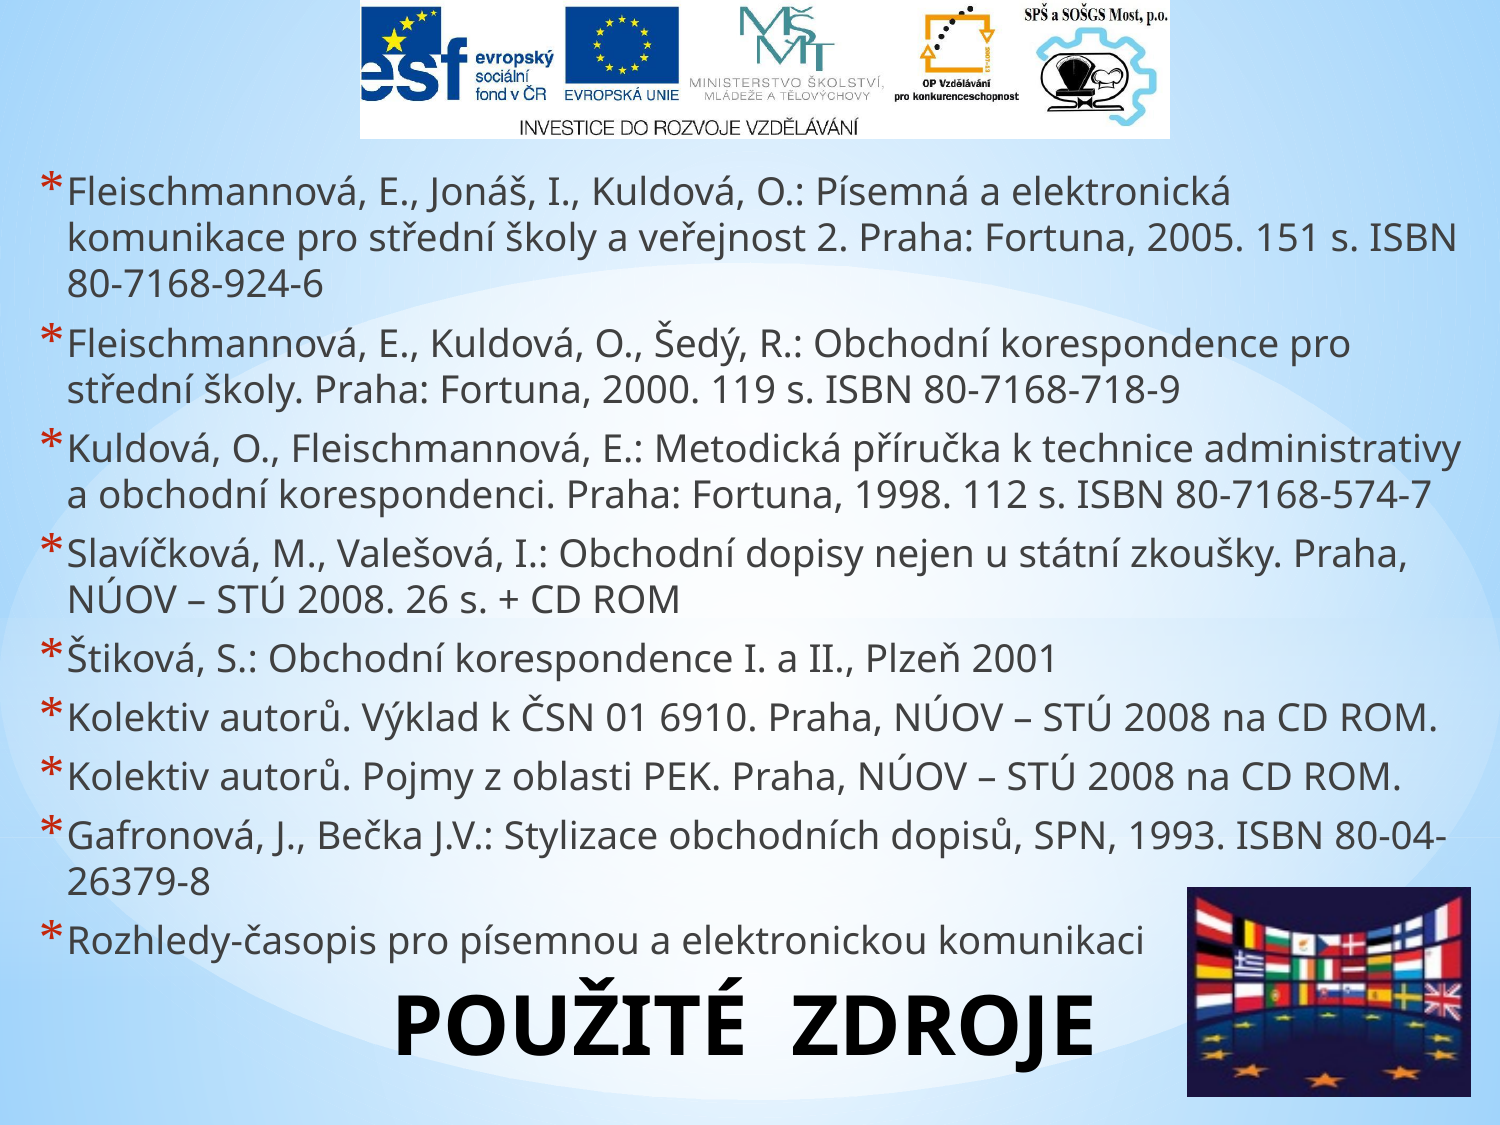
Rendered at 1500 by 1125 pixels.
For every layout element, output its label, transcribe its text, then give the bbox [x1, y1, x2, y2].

picture [1186, 886, 1471, 1098]
picture [359, 0, 1170, 139]
title POUŽITÉ ZDROJE [53, 1012, 1436, 1125]
list Fleischmannová, E., Jonáš, I., Kuldová, O.: Písemná a elektronická komunikace pro střední školy a veřejnost 2. Praha: Fortuna, 2005. 151 s. ISBN 80-7168-924-6 Fleischmannová, E., Kuldová, O., Šedý, R.: Obchodní korespondence pro střední školy. Praha: Fortuna, 2000. 119 s. ISBN 80-7168-718-9 Kuldová, O., Fleischmannová, E.: Metodická příručka k technice administrativy a obchodní korespondenci. Praha: Fortuna, 1998. 112 s. ISBN 80-7168-574-7 Slavíčková, M., Valešová, I.: Obchodní dopisy nejen u státní zkoušky. Praha, NÚOV – STÚ 2008. 26 s. + CD ROM Štiková, S.: Obchodní korespondence I. a II., Plzeň 2001 Kolektiv autorů. Výklad k ČSN 01 6910. Praha, NÚOV – STÚ 2008 na CD ROM. Kolektiv autorů. Pojmy z oblasti PEK. Praha, NÚOV – STÚ 2008 na CD ROM. Gafronová, J., Bečka J.V.: Stylizace obchodních dopisů, SPN, 1993. ISBN 80-04-26379-8 Rozhledy-časopis pro písemnou a elektronickou komunikaci [17, 159, 1483, 1012]
